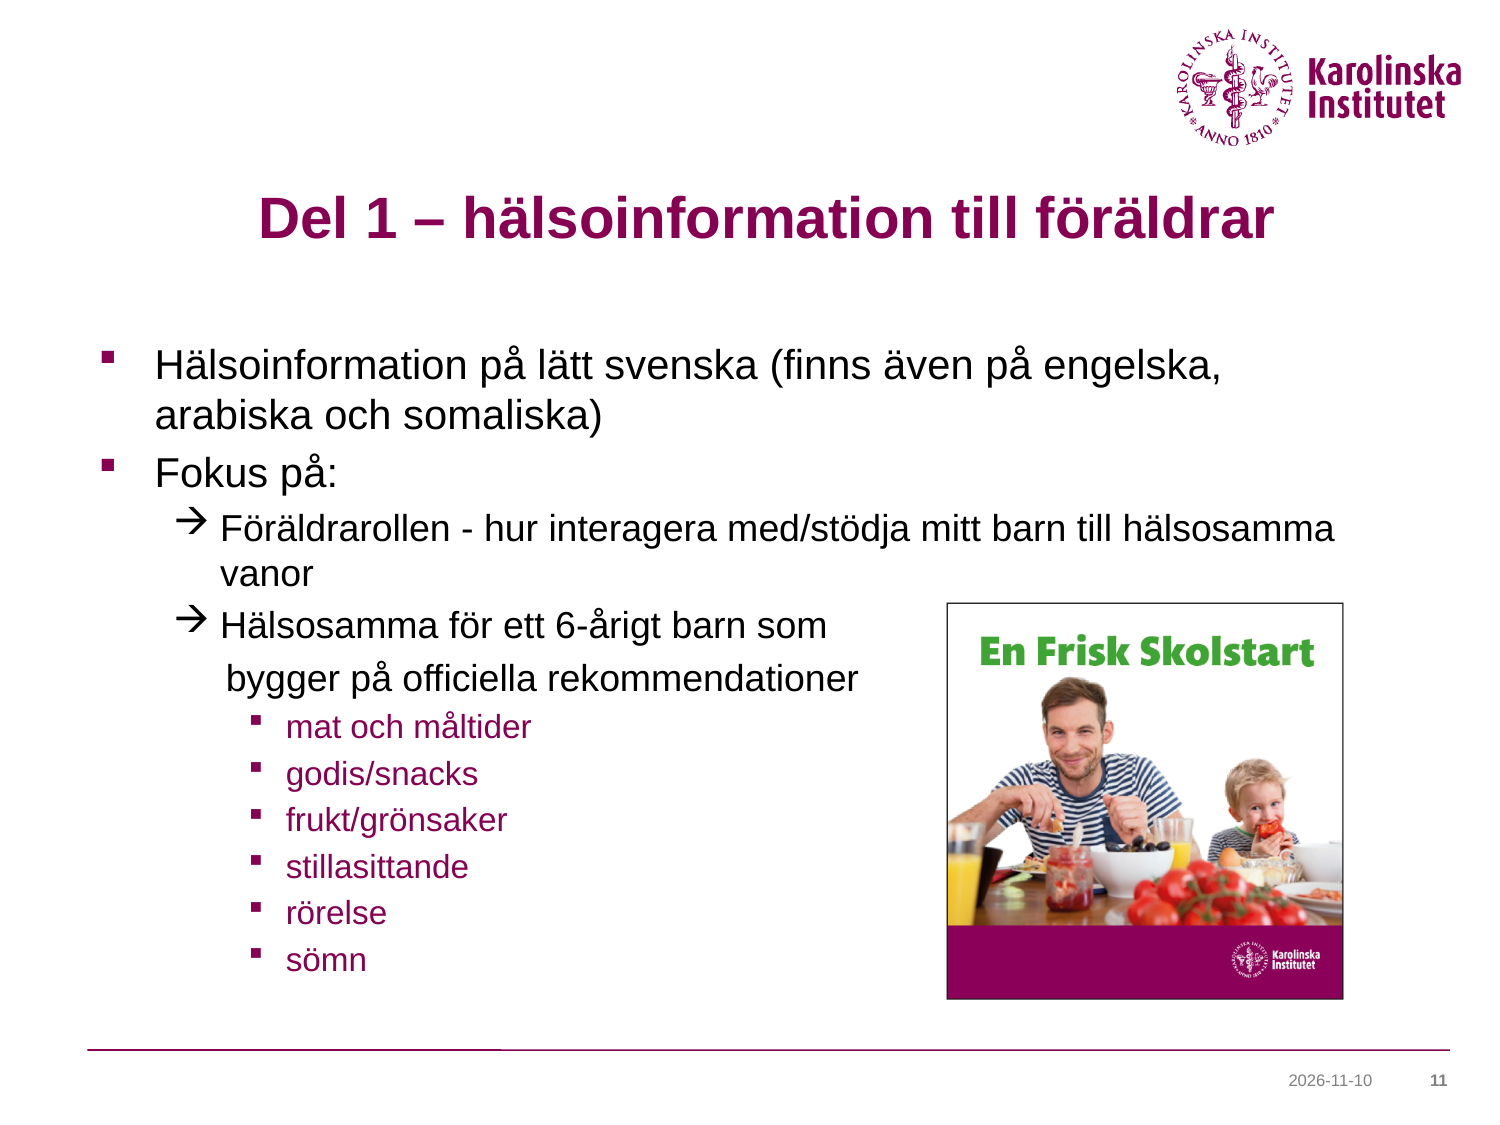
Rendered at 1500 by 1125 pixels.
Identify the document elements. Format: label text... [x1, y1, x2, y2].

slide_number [1074, 1062, 1350, 1100]
picture [940, 596, 1351, 1006]
picture [1177, 29, 1461, 146]
slide_number 11 [1350, 1062, 1463, 1100]
title Del 1 – hälsoinformation till föräldrar [243, 172, 1364, 330]
list Hälsoinformation på lätt svenska (finns även på engelska, arabiska och somaliska) Fokus på: Föräldrarollen - hur interagera med/stödja mitt barn till hälsosamma vanor Hälsosamma för ett 6-årigt barn som bygger på officiella rekommendationer mat och måltider godis/snacks frukt/grönsaker stillasittande rörelse sömn [83, 330, 1364, 1006]
